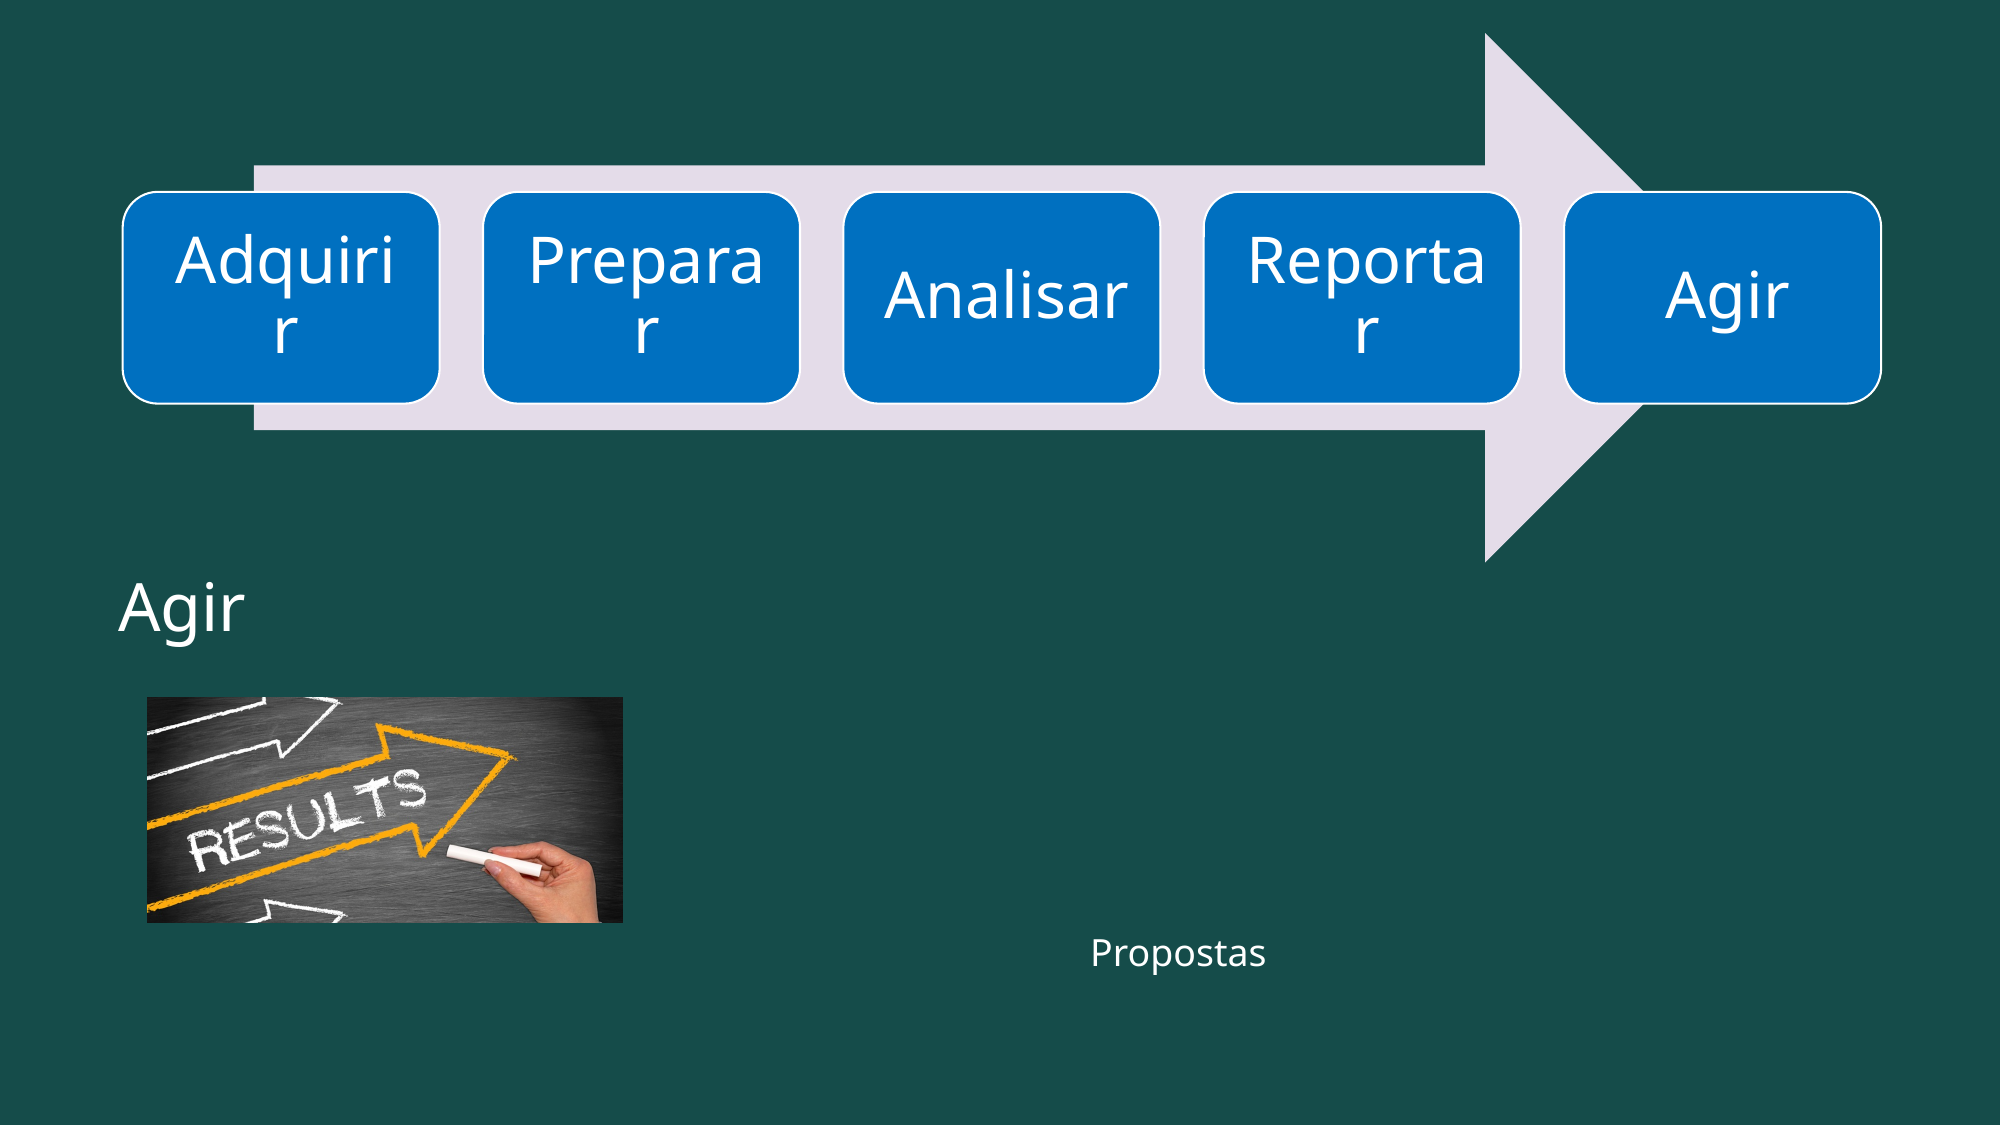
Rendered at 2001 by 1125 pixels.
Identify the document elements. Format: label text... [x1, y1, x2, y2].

title Agir [118, 565, 653, 808]
text_box Propostas [1075, 922, 1282, 982]
picture [147, 697, 623, 923]
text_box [121, 33, 1882, 563]
